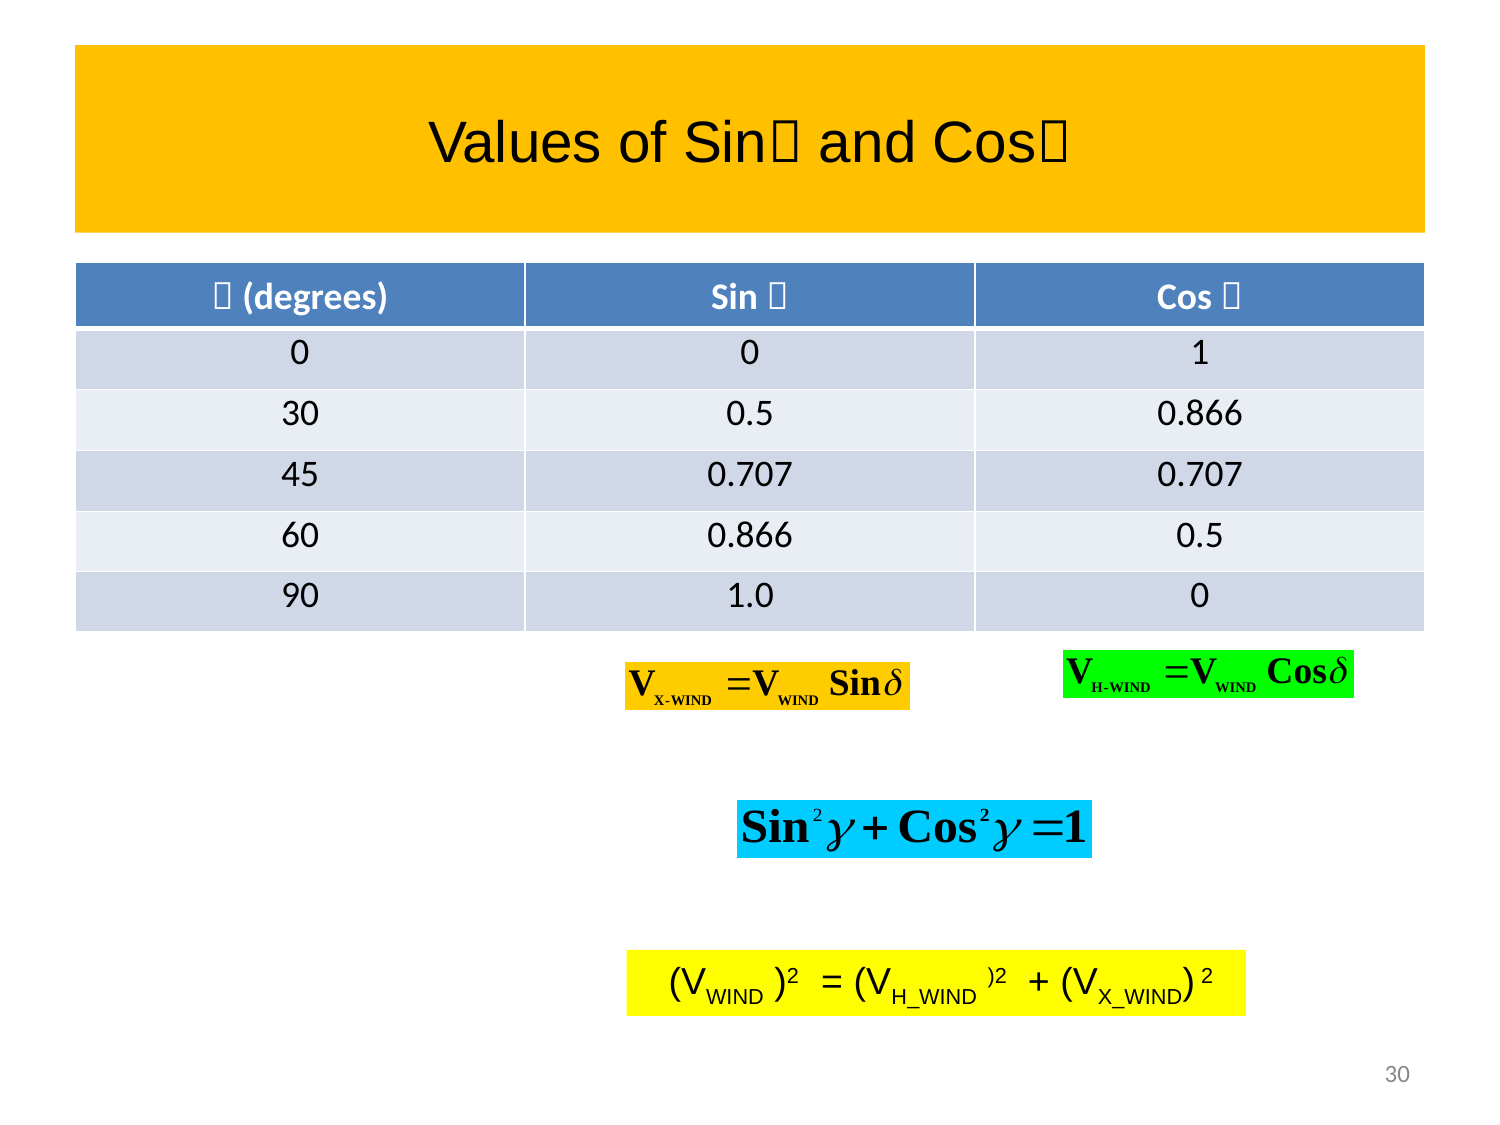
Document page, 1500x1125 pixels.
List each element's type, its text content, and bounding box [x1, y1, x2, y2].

table_cell 0.866 [526, 512, 974, 571]
table_cell 90 [76, 572, 524, 631]
table_cell 0 [526, 331, 974, 389]
table_cell 0.866 [976, 390, 1424, 450]
text_box (VWIND )2 = (VH_WIND )2 + (VX_WIND) 2 [626, 949, 1246, 1016]
table_cell 0.5 [526, 390, 974, 450]
table_cell 0.707 [526, 451, 974, 511]
table_cell 60 [76, 512, 524, 571]
table_cell 1 [976, 331, 1424, 389]
table_cell 0.5 [976, 512, 1424, 571]
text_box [737, 799, 1092, 859]
title Values of Sin and Cos [75, 45, 1425, 233]
table_cell 0 [976, 572, 1424, 631]
table_cell 0 [76, 331, 524, 389]
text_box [624, 662, 911, 711]
table_header  (degrees) [76, 263, 524, 326]
table_header Cos  [976, 263, 1424, 326]
slide_number 30 [1074, 1042, 1425, 1103]
table_cell 45 [76, 451, 524, 511]
table_header Sin  [526, 263, 974, 326]
table_cell 1.0 [526, 572, 974, 631]
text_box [1062, 649, 1355, 699]
table_cell 30 [76, 390, 524, 450]
table_cell 0.707 [976, 451, 1424, 511]
